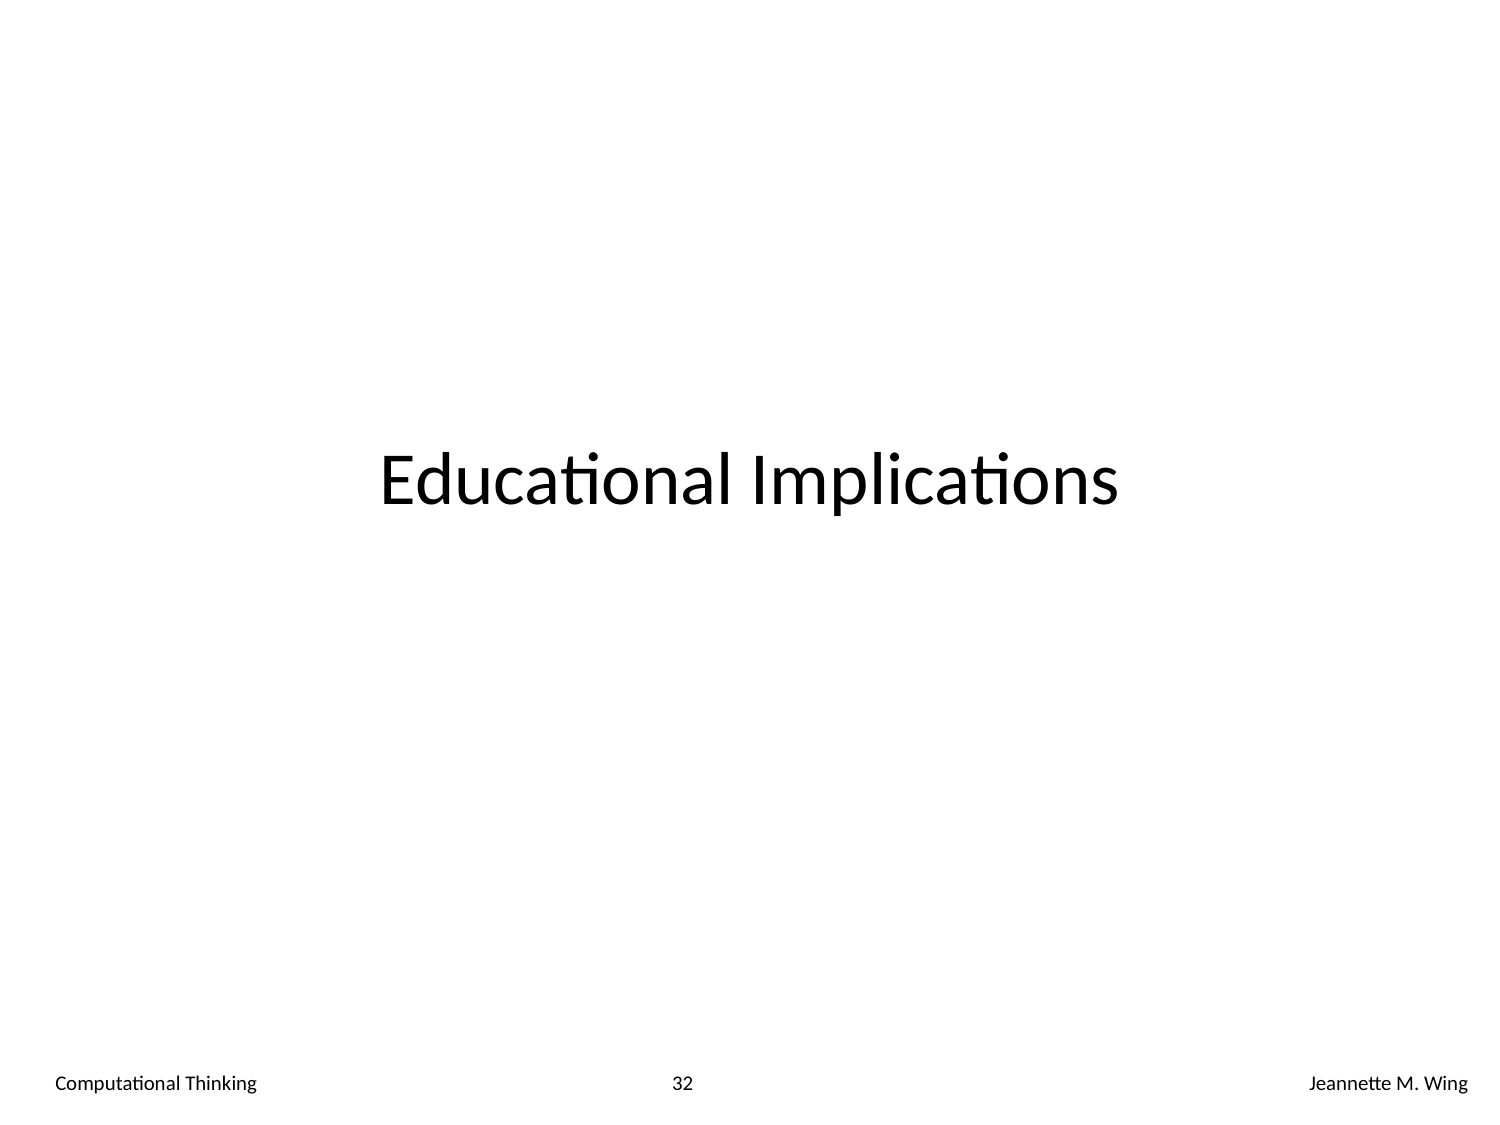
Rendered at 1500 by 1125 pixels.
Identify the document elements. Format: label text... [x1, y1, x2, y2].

list Educational Implications [112, 212, 1388, 1026]
slide_number Computational Thinking [40, 1062, 354, 1113]
footer Jeannette M. Wing [1035, 1062, 1484, 1113]
slide_number 32 [526, 1062, 840, 1113]
